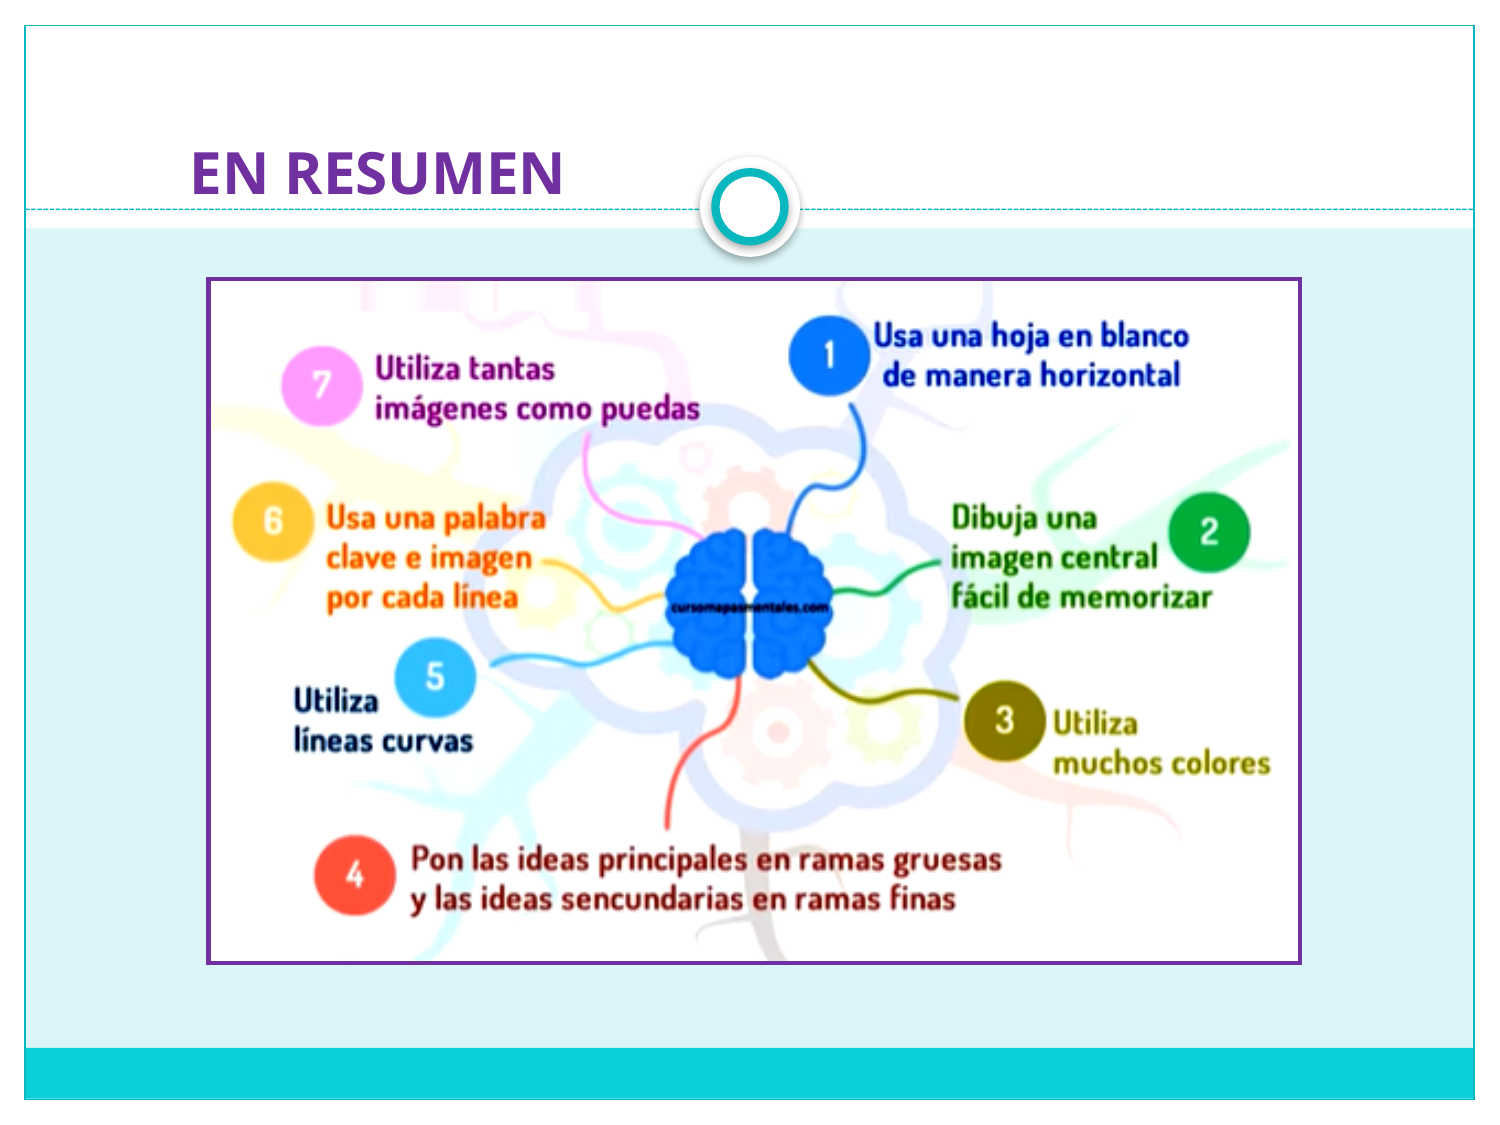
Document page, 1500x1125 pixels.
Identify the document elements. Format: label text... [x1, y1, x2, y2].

picture [210, 280, 1298, 962]
text_box EN RESUMEN [174, 128, 582, 214]
